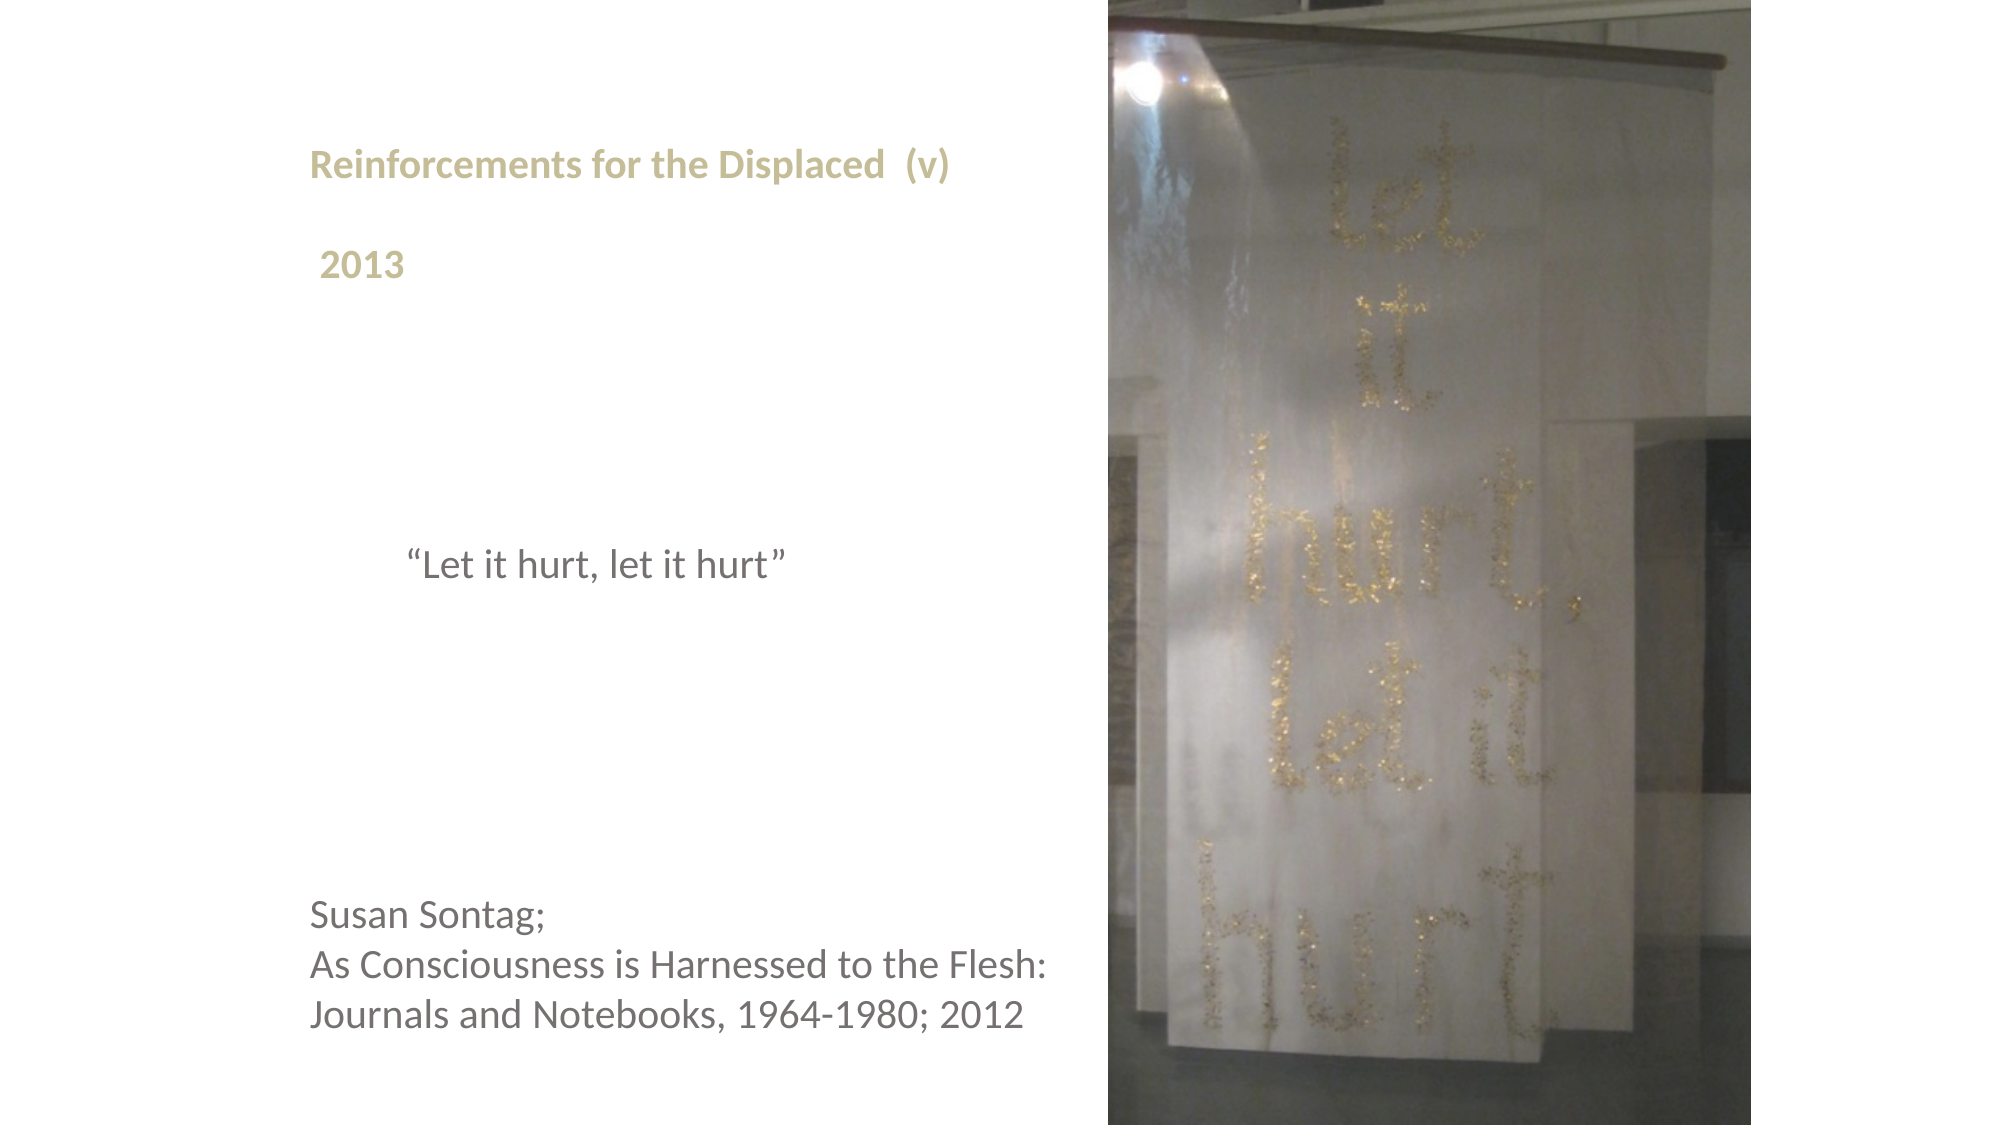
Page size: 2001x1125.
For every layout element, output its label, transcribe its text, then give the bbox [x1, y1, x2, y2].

text_box Reinforcements for the Displaced (v) 2013 “Let it hurt, let it hurt” Susan Sontag; As Consciousness is Harnessed to the Flesh: Journals and Notebooks, 1964-1980; 2012 [295, 129, 1081, 1125]
picture [1108, 0, 1751, 1125]
